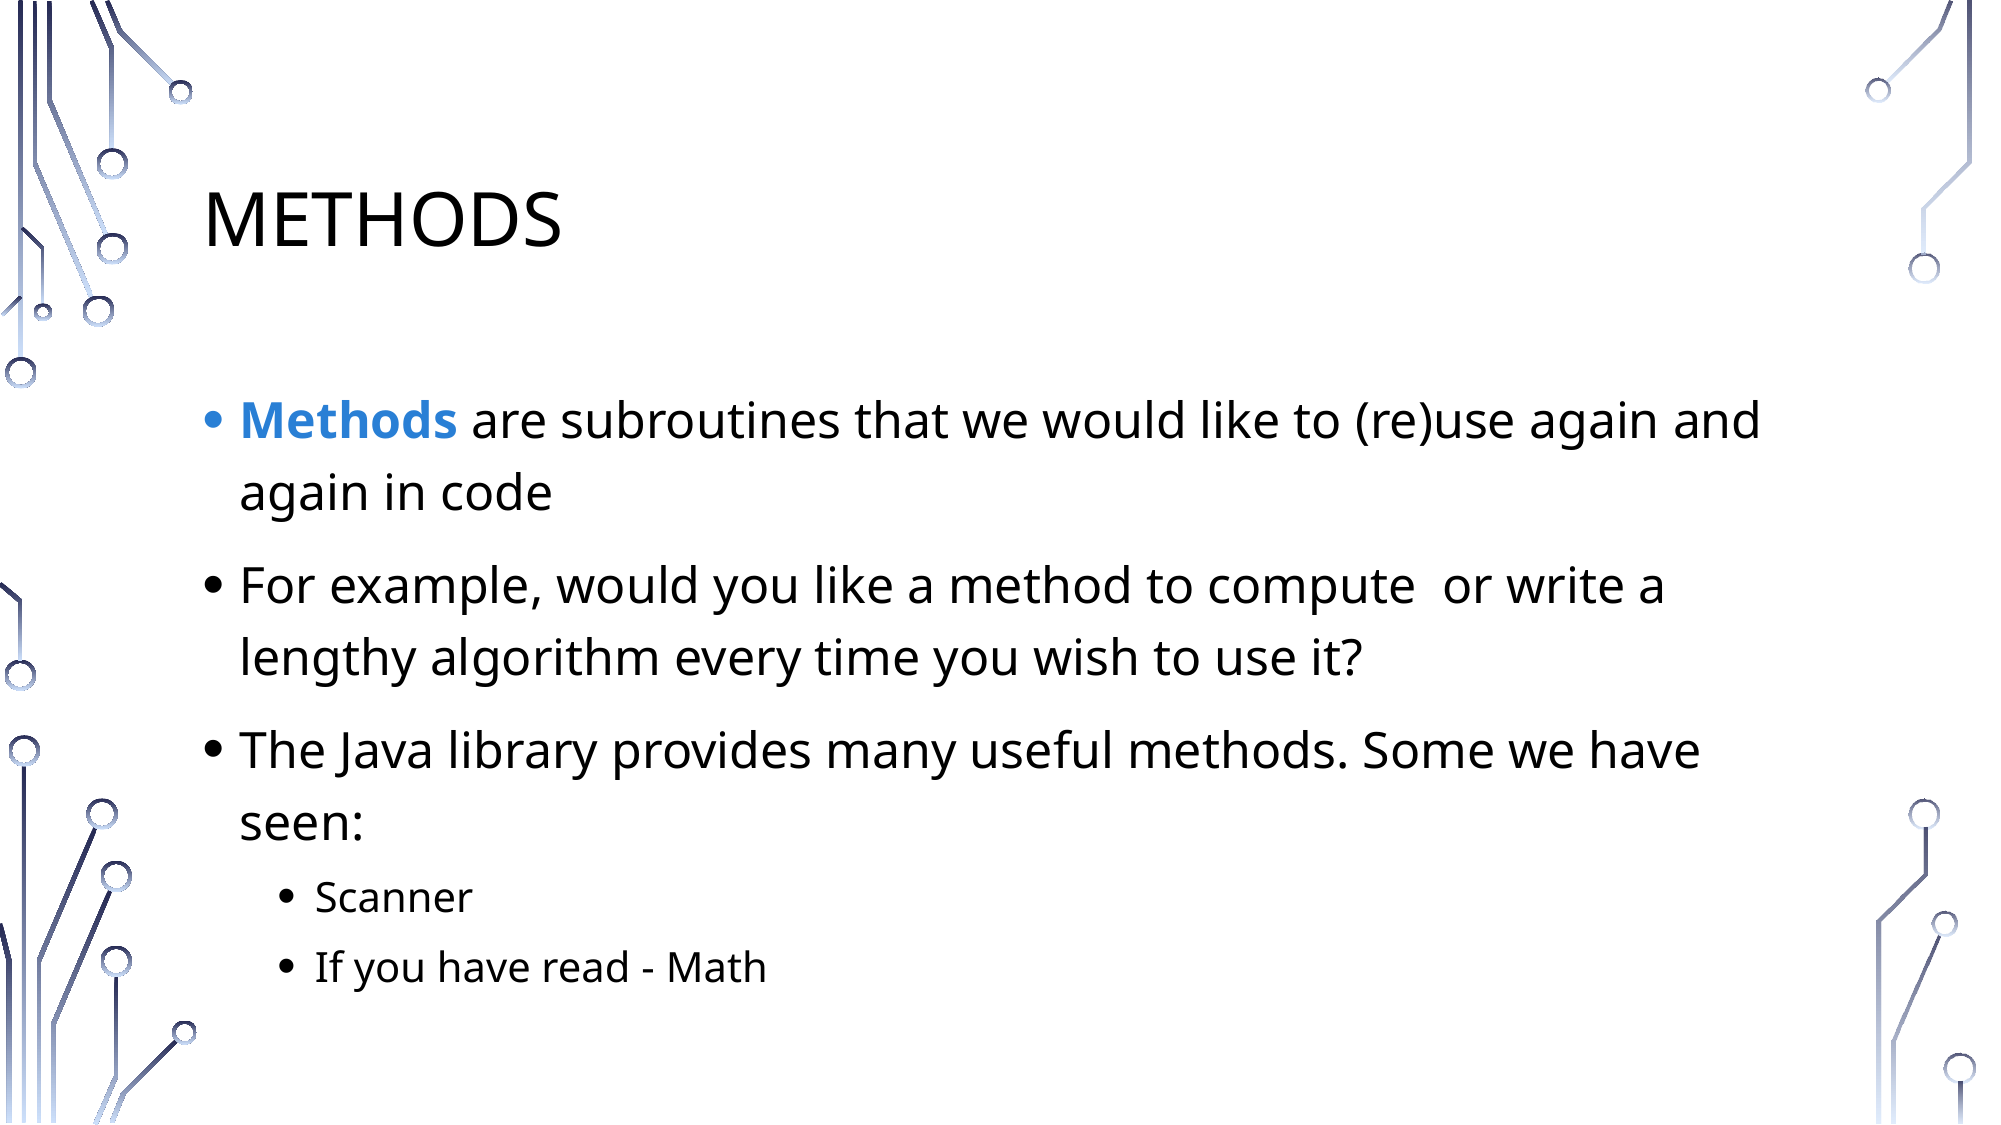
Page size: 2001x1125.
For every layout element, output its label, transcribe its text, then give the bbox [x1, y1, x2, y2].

title Methods [187, 101, 1813, 344]
